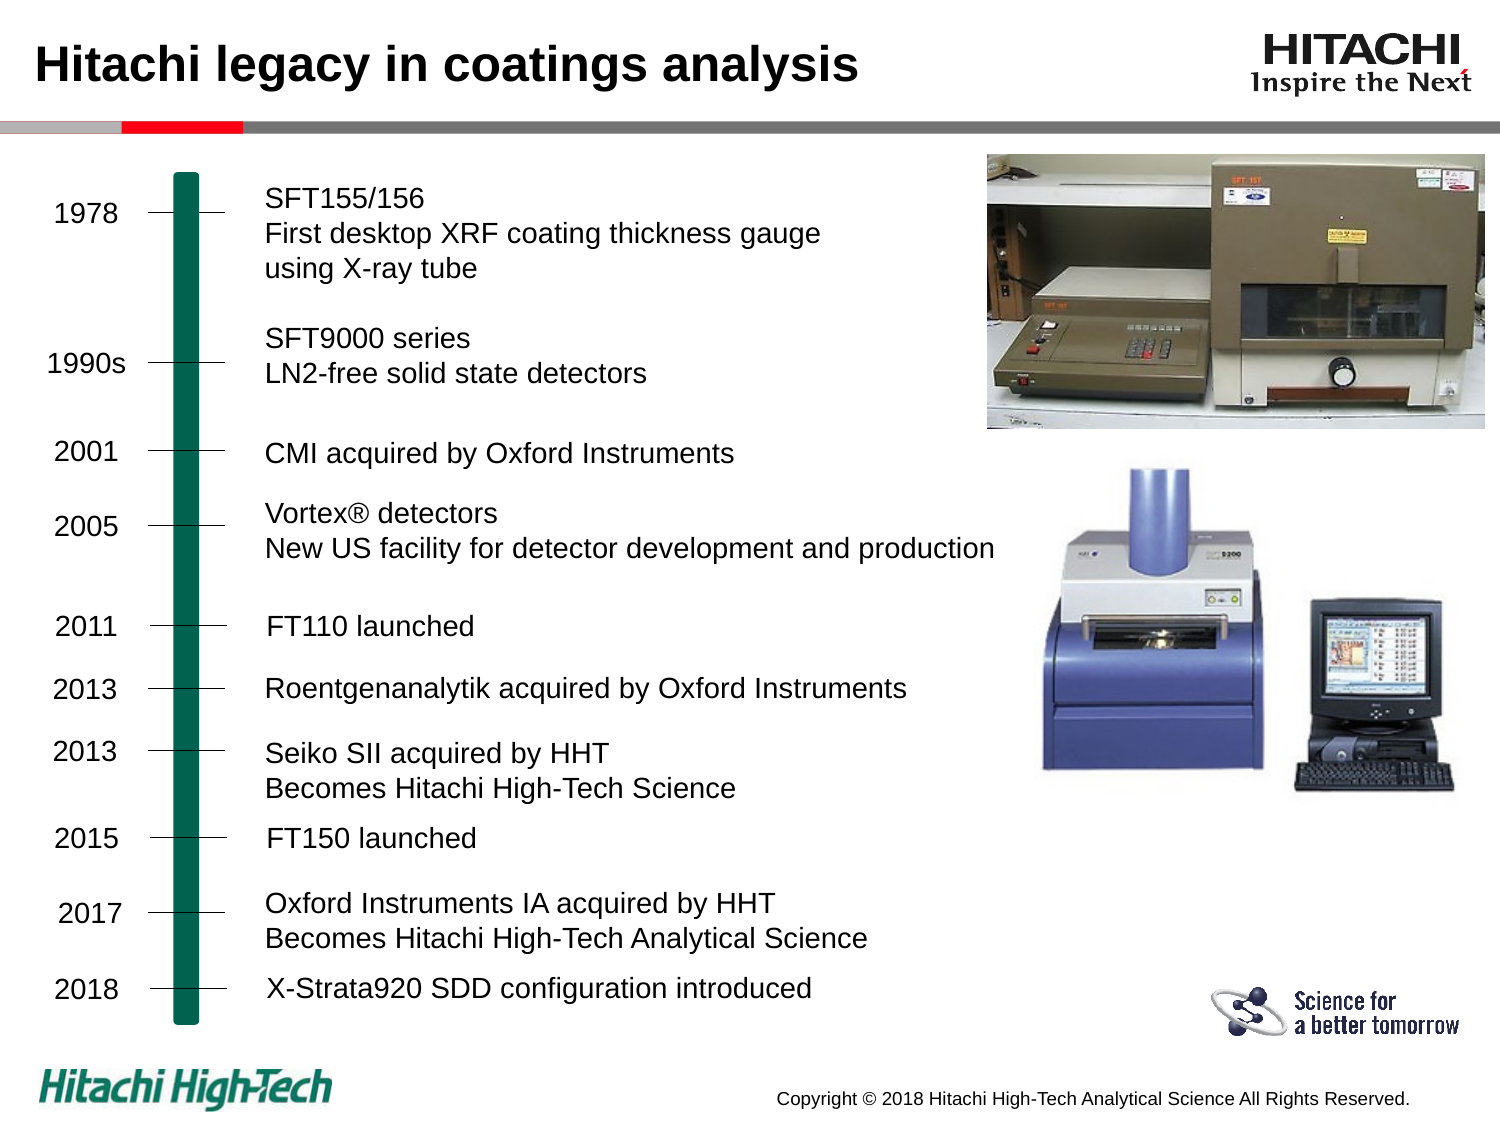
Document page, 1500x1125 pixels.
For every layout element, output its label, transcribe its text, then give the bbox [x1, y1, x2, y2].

text_box [173, 372, 200, 449]
text_box FT150 launched [251, 811, 989, 862]
text_box [173, 996, 200, 1025]
text_box 2015 [24, 811, 149, 862]
text_box [173, 221, 200, 362]
picture [1033, 442, 1481, 816]
text_box 2011 [24, 600, 149, 651]
text_box Vortex® detectors New US facility for detector development and production [249, 487, 1028, 573]
text_box Seiko SII acquired by HHT Becomes Hitachi High-Tech Science [249, 727, 1028, 812]
text_box [173, 921, 200, 987]
picture [1211, 987, 1459, 1036]
text_box [173, 172, 200, 211]
text_box 2013 [23, 662, 147, 713]
text_box 2017 [28, 887, 152, 937]
text_box 2013 [23, 725, 147, 775]
text_box [173, 846, 200, 911]
text_box [173, 759, 200, 836]
text_box 2001 [24, 424, 149, 475]
text_box 1978 [24, 187, 148, 237]
picture [39, 1069, 332, 1112]
text_box [173, 459, 200, 524]
text_box 2018 [24, 962, 149, 1013]
title Hitachi legacy in coatings analysis [19, 30, 883, 101]
text_box 1990s [24, 337, 149, 388]
text_box [173, 696, 200, 749]
text_box SFT9000 series LN2-free solid state detectors [249, 312, 863, 398]
text_box 2005 [24, 499, 149, 550]
text_box CMI acquired by Oxford Instruments [249, 426, 863, 477]
text_box SFT155/156 First desktop XRF coating thickness gauge using X-ray tube [249, 172, 863, 292]
text_box [173, 633, 200, 687]
text_box FT110 launched [251, 599, 989, 650]
text_box X-Strata920 SDD configuration introduced [251, 962, 989, 1013]
picture [987, 154, 1485, 430]
text_box Roentgenanalytik acquired by Oxford Instruments [249, 662, 988, 713]
text_box [173, 534, 200, 624]
text_box Oxford Instruments IA acquired by HHT Becomes Hitachi High-Tech Analytical Science [249, 876, 1038, 962]
